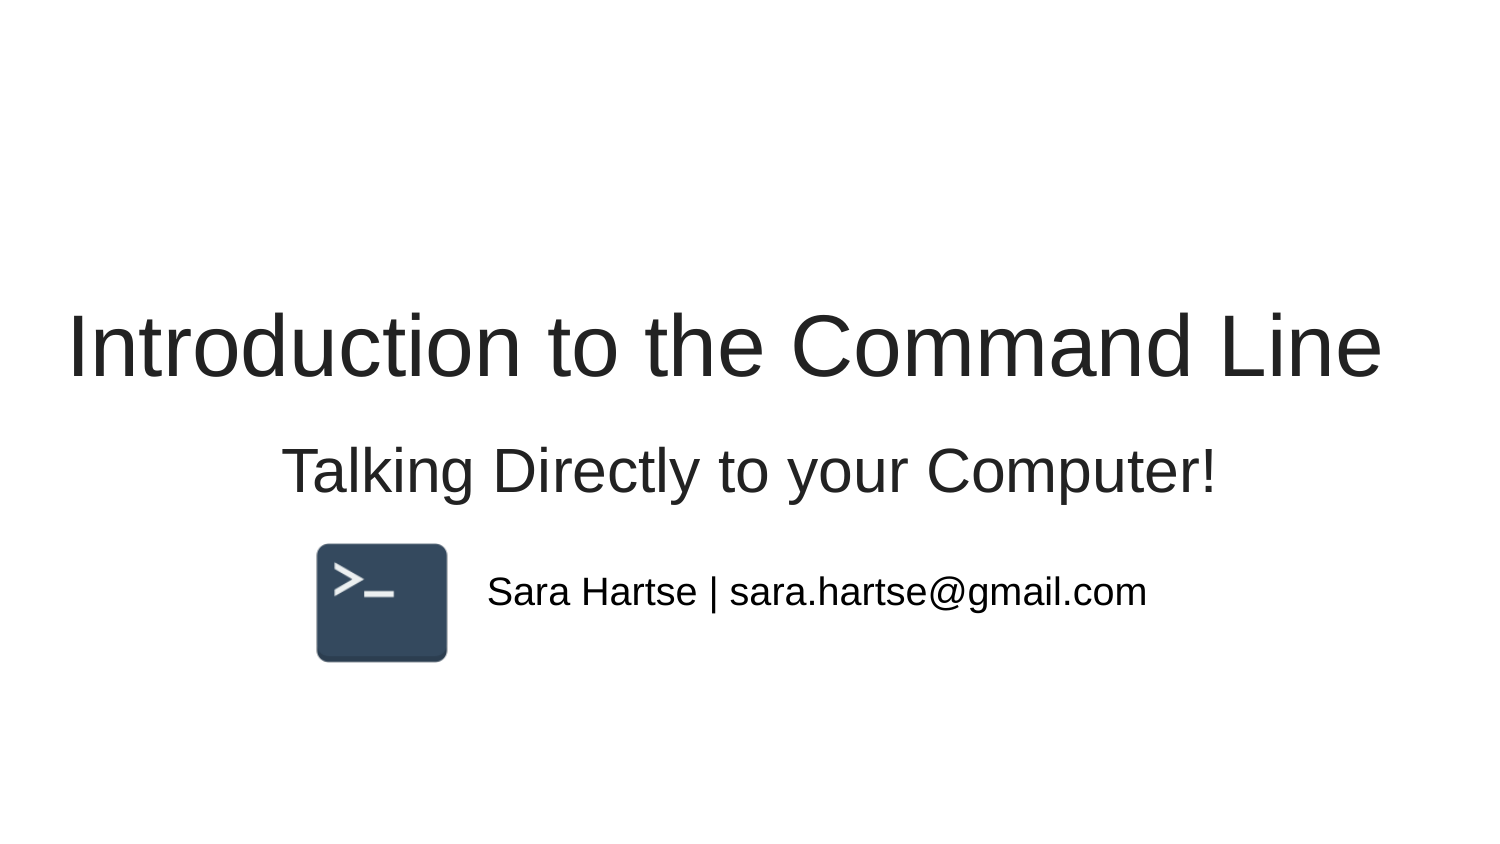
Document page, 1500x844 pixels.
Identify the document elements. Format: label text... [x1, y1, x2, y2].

picture [311, 532, 454, 675]
title Introduction to the Command Line [51, 208, 1449, 409]
text_box Sara Hartse | sara.hartse@gmail.com [471, 550, 1181, 634]
subtitle Talking Directly to your Computer! [51, 414, 1449, 545]
